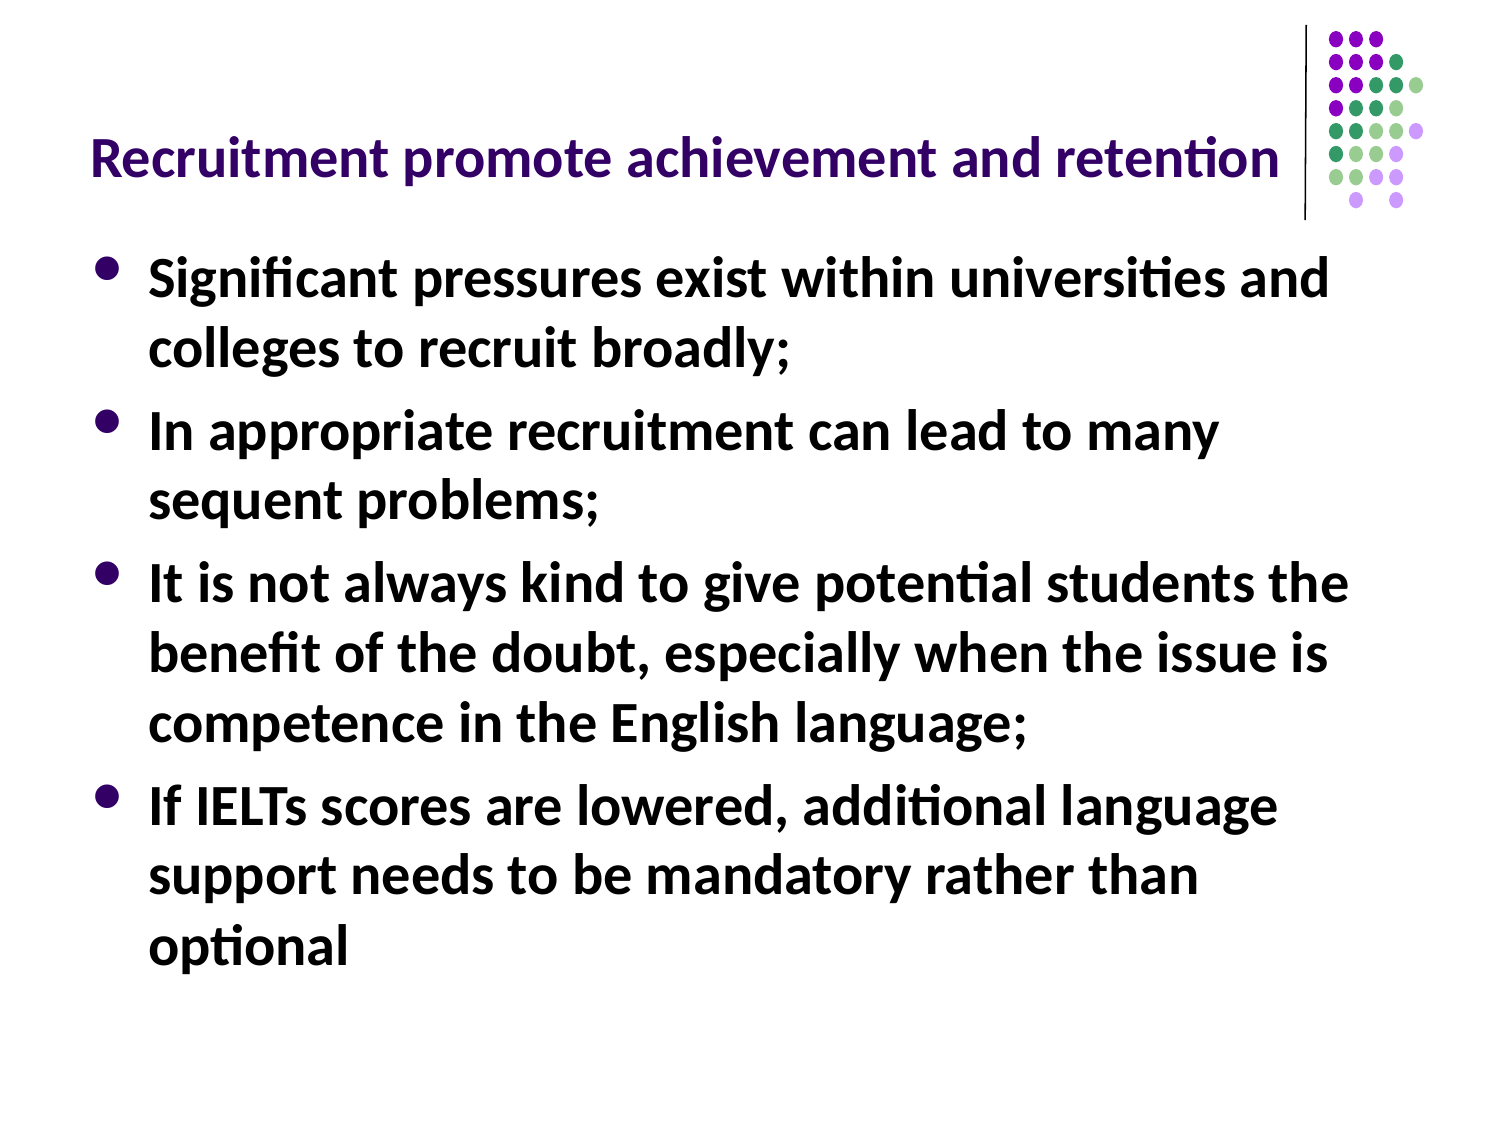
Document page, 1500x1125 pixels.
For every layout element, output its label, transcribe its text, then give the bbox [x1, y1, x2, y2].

list Significant pressures exist within universities and colleges to recruit broadly; In appropriate recruitment can lead to many sequent problems; It is not always kind to give potential students the benefit of the doubt, especially when the issue is competence in the English language; If IELTs scores are lowered, additional language support needs to be mandatory rather than optional [76, 231, 1428, 1018]
title Recruitment promote achievement and retention [74, 19, 1313, 197]
